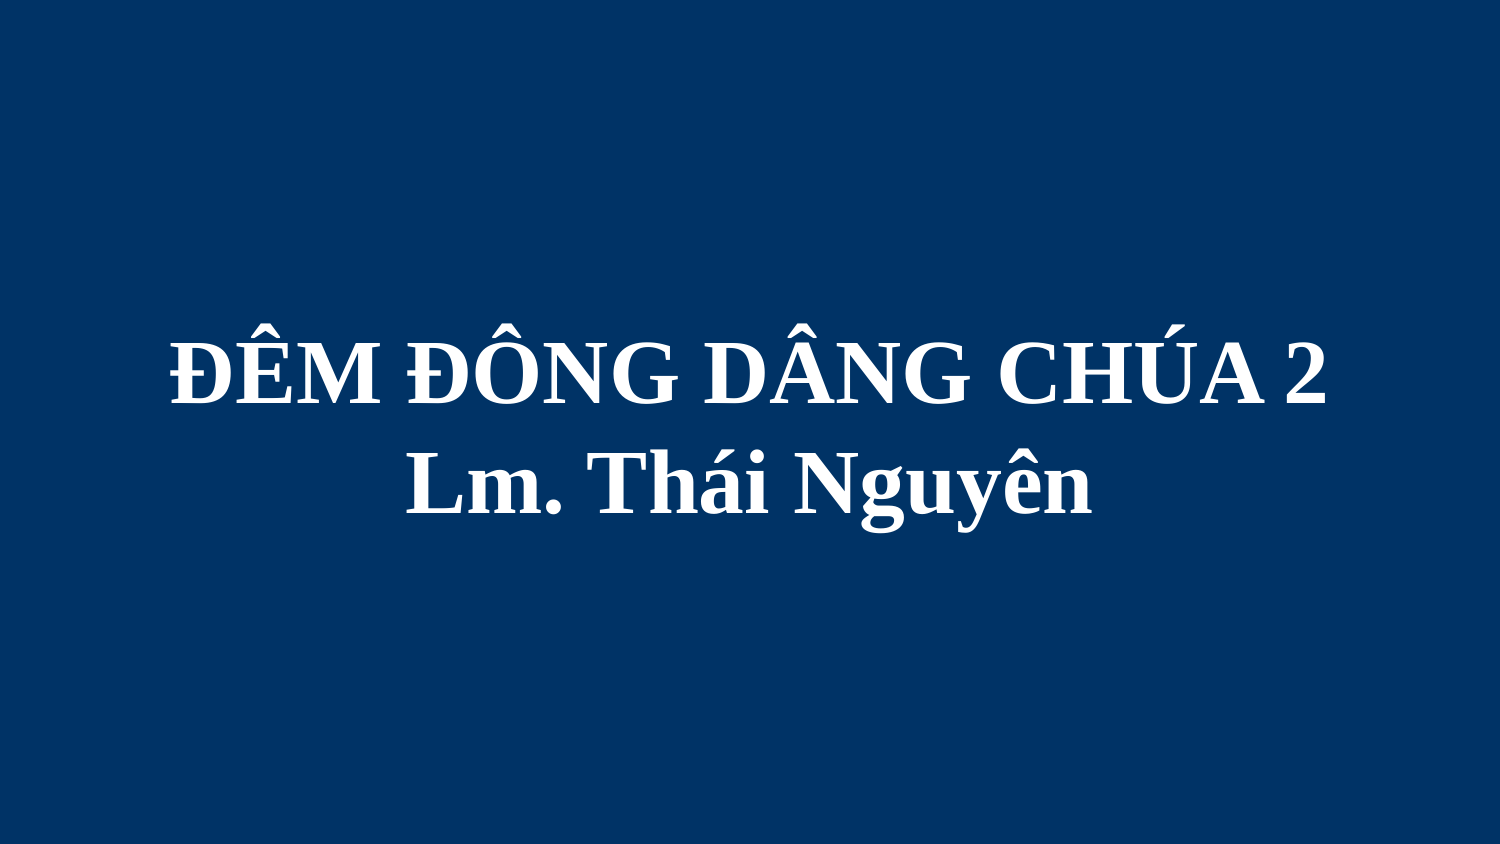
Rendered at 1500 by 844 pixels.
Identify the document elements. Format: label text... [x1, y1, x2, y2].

title ĐÊM ĐÔNG DÂNG CHÚA 2 Lm. Thái Nguyên [0, 0, 1500, 844]
